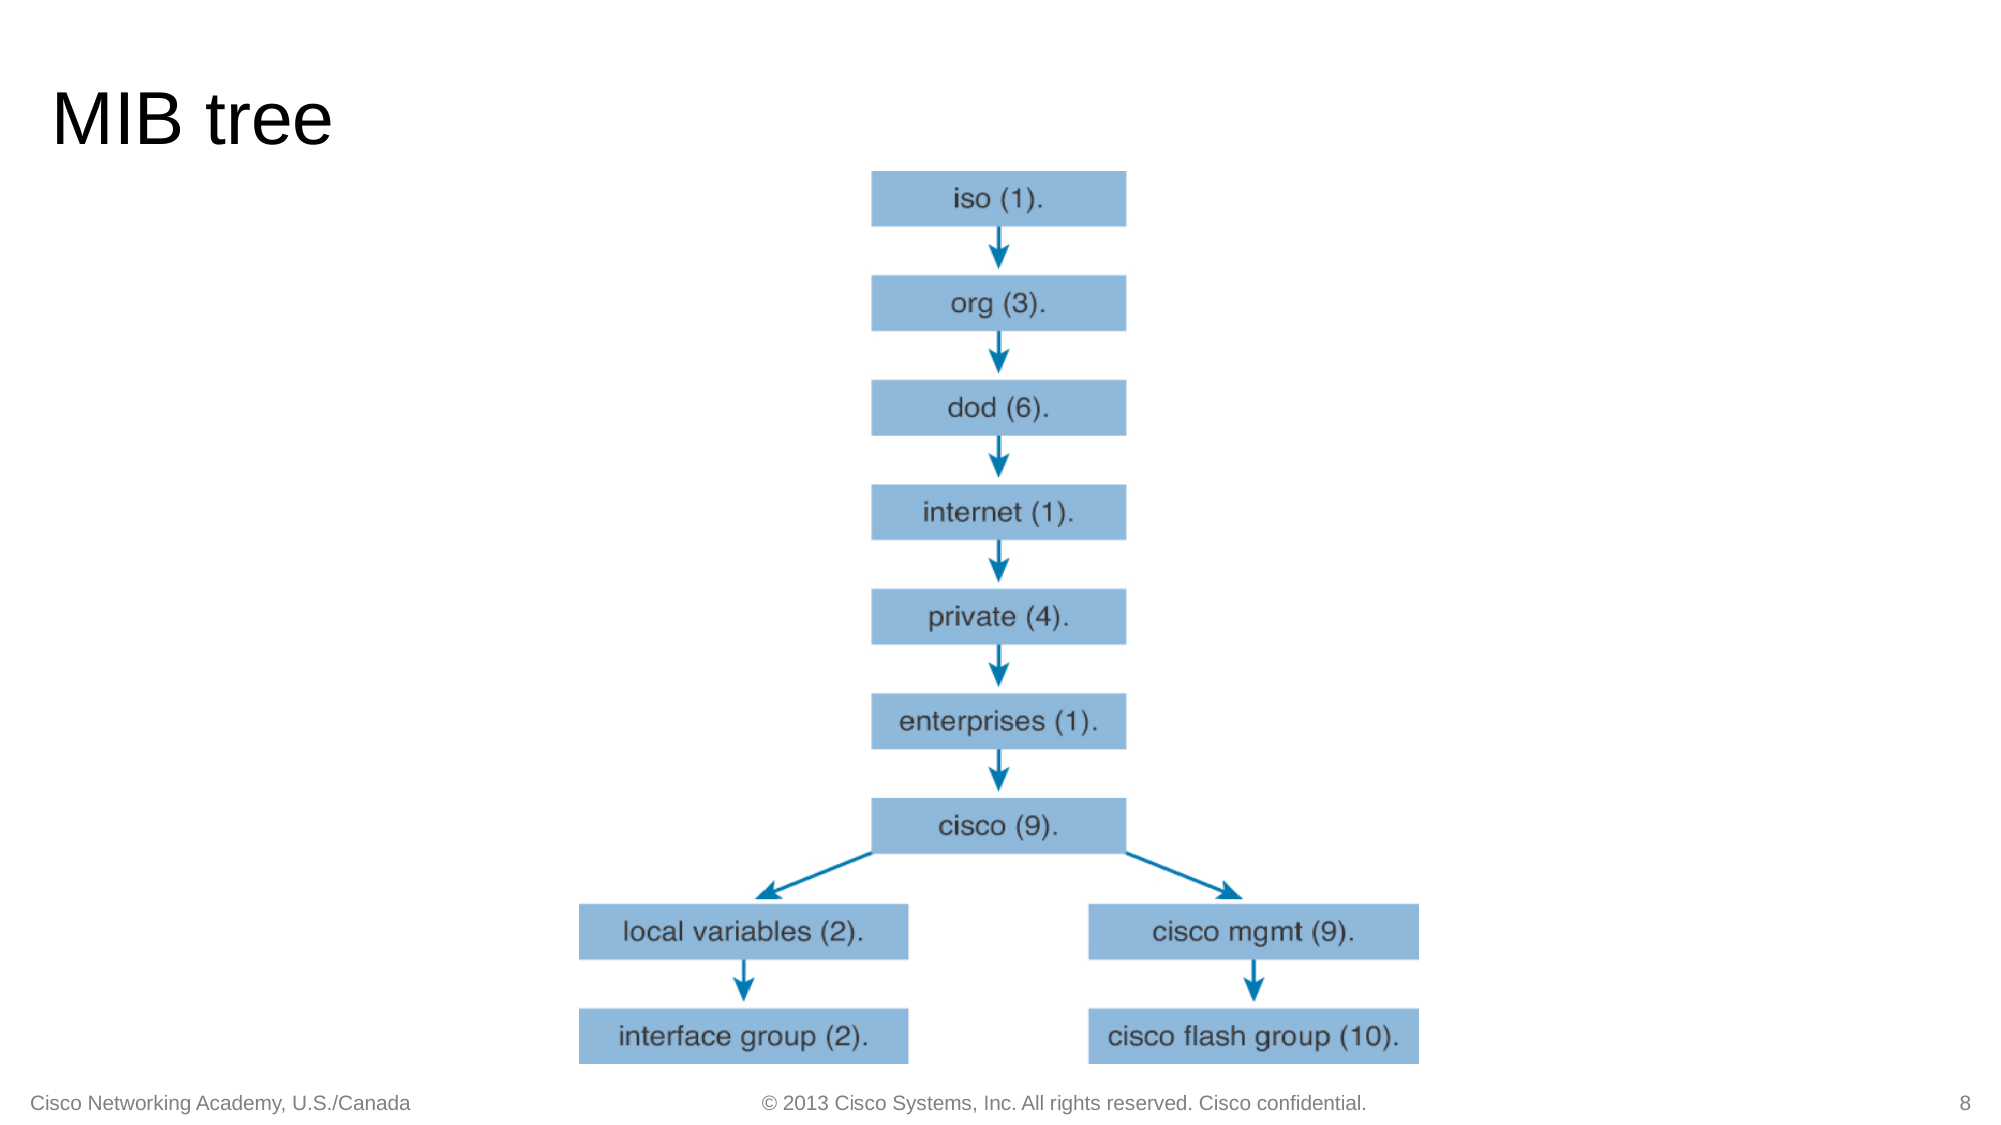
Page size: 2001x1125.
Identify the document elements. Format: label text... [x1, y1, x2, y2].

picture [512, 161, 1447, 1073]
title MIB tree [38, 29, 1917, 168]
